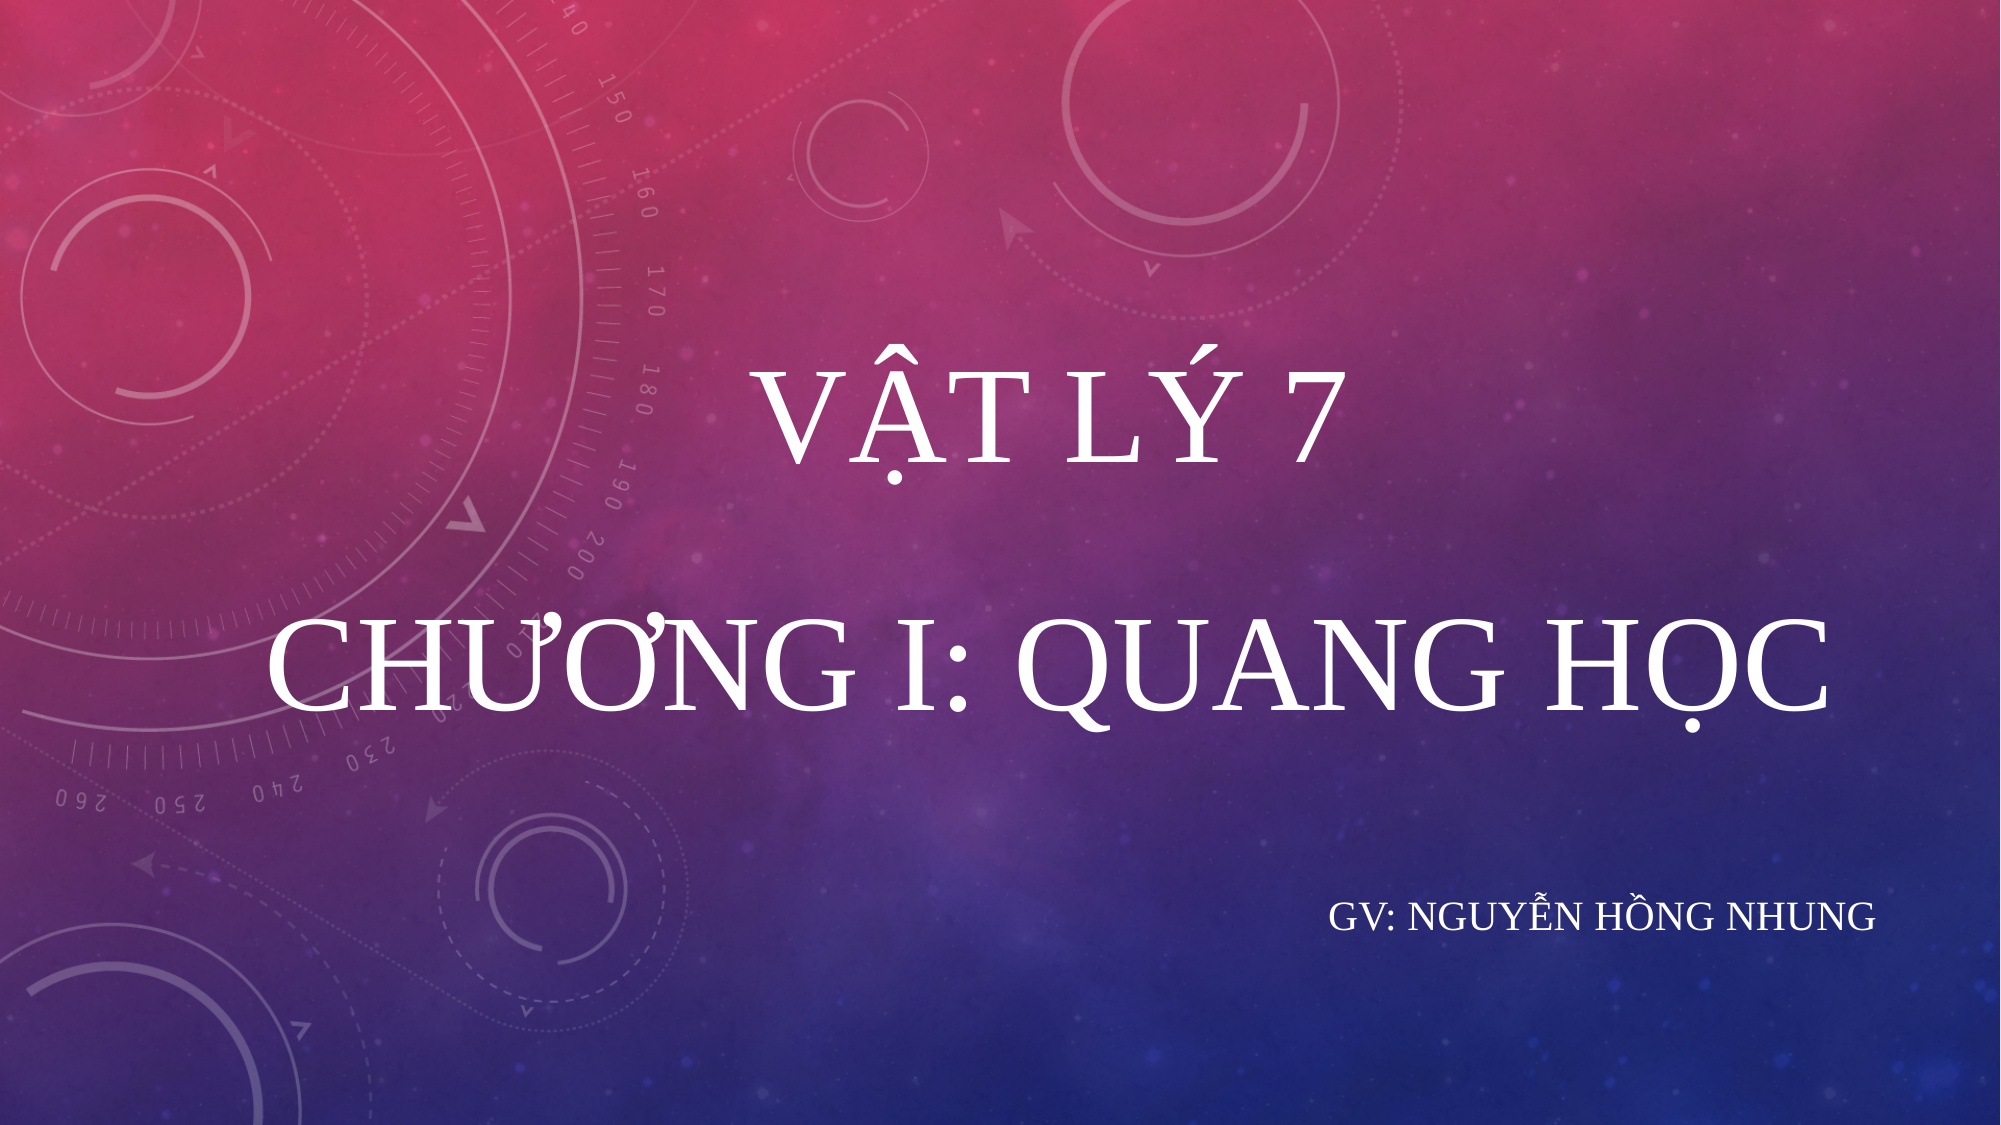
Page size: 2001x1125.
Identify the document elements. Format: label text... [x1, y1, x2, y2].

title VẬT LÝ 7 Chương I: QUANG học [223, 205, 1876, 776]
picture [0, 0, 2001, 1125]
subtitle GV: NGUYỄN HỒNG NHUNG [711, 880, 1893, 991]
